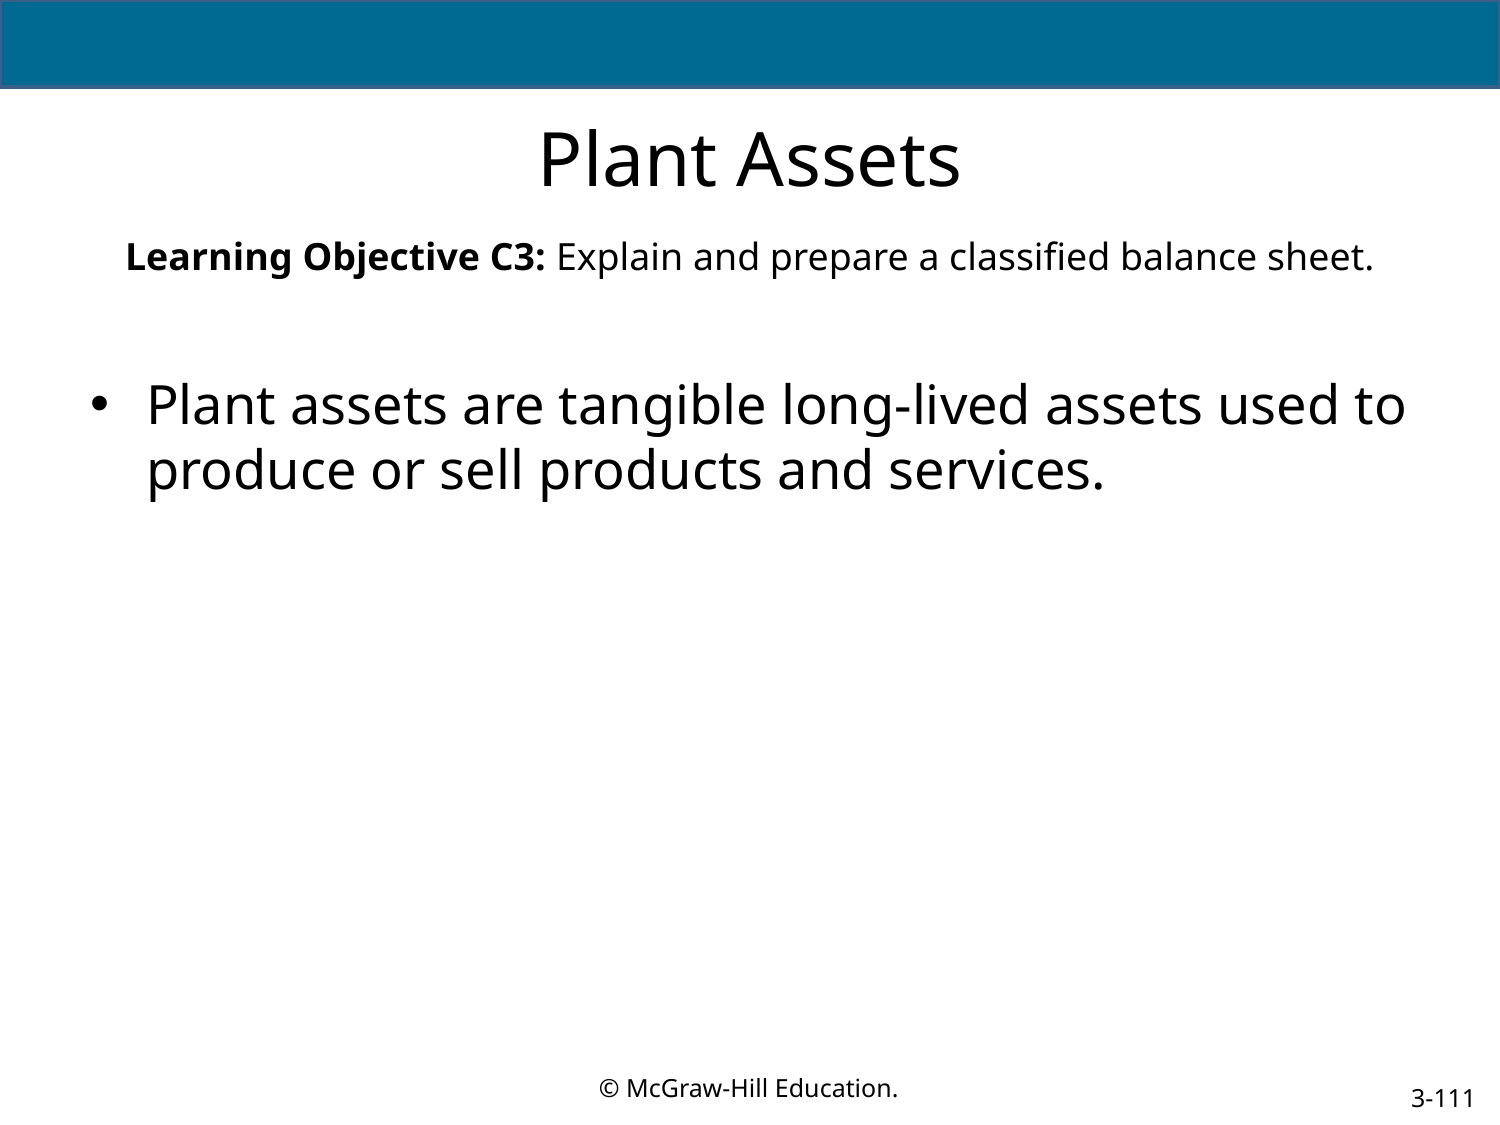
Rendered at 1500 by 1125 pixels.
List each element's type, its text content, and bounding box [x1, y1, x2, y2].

list Learning Objective C3: Explain and prepare a classified balance sheet. [99, 224, 1401, 326]
list Plant assets are tangible long-lived assets used to produce or sell products and services. [74, 362, 1426, 1038]
title Plant Assets [0, 87, 1500, 226]
